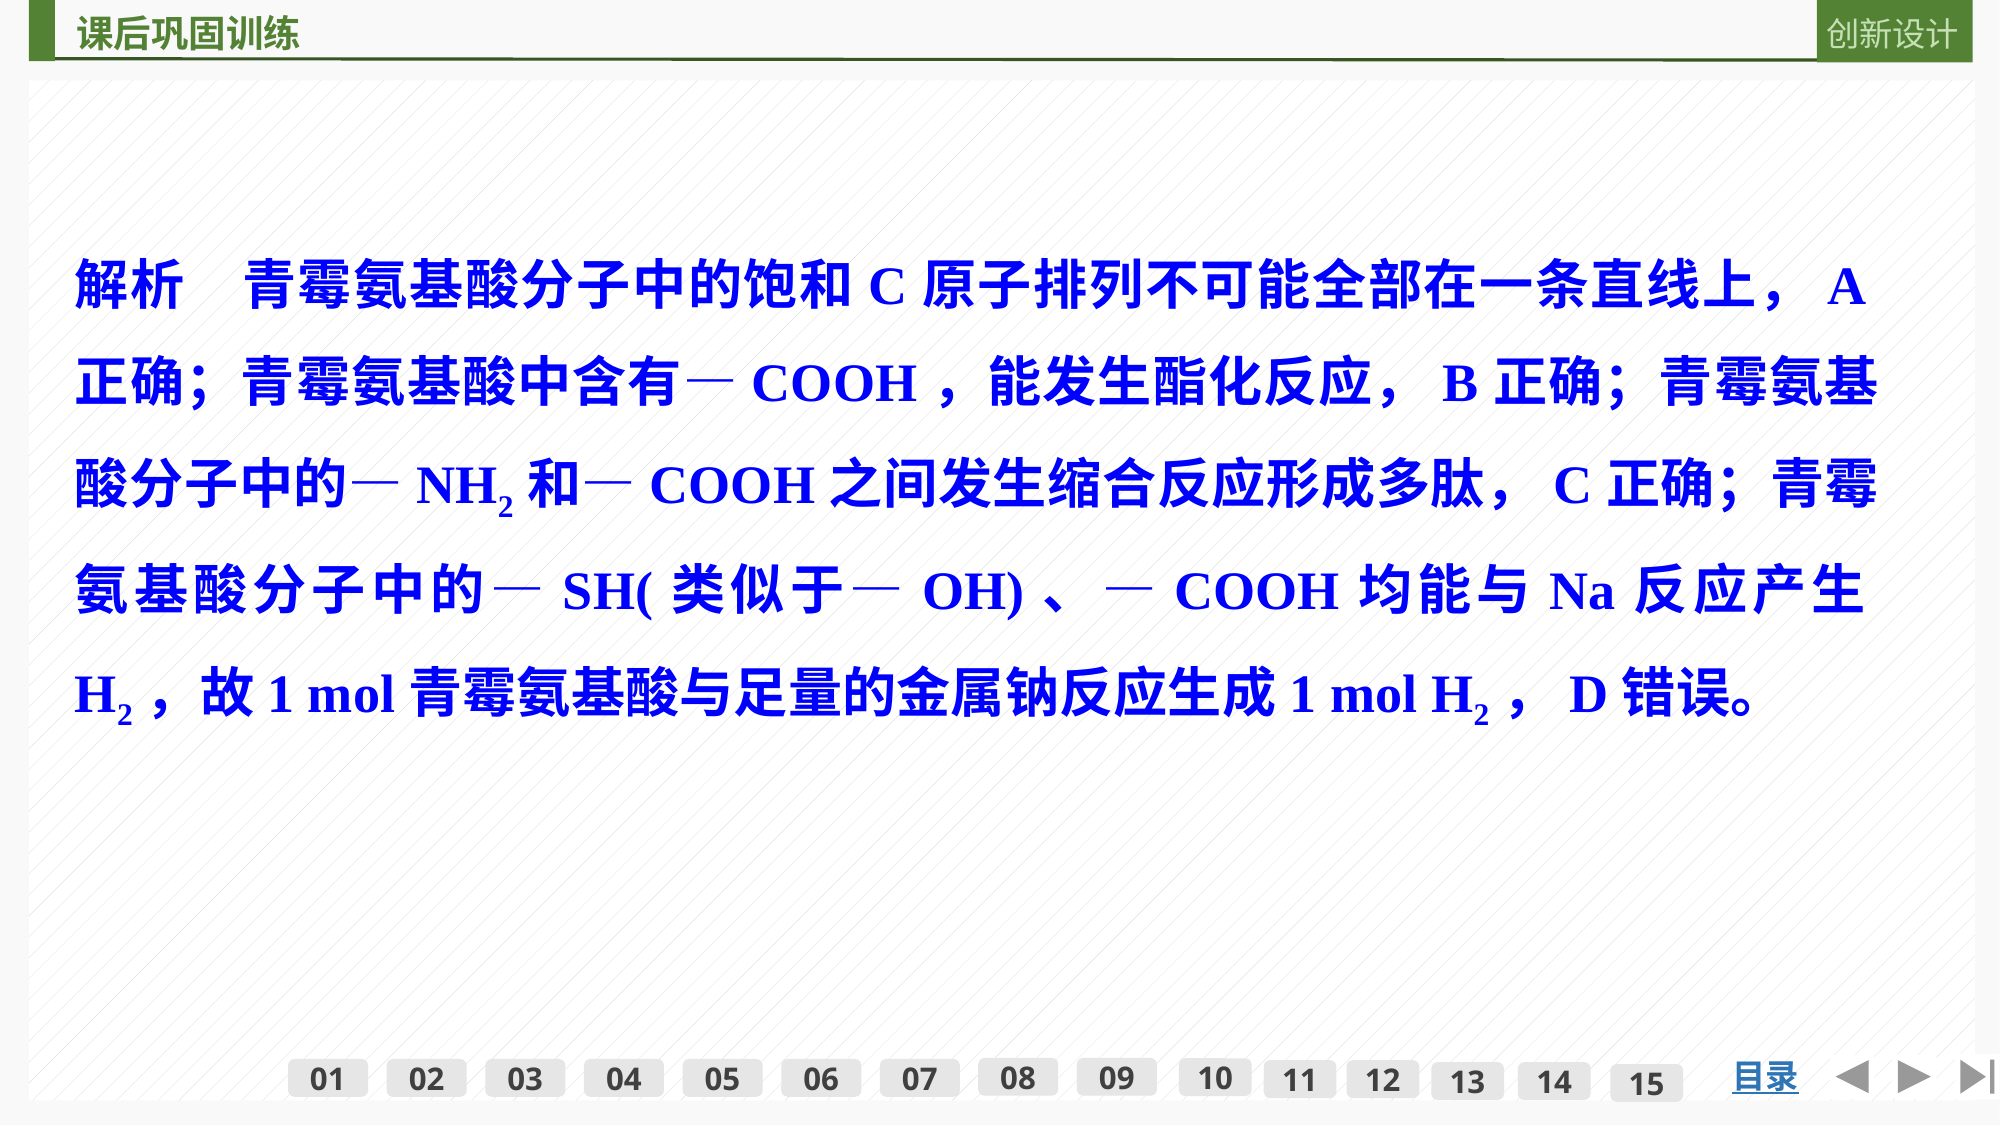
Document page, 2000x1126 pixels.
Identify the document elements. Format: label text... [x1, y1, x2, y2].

text_box 解析 青霉氨基酸分子中的饱和C原子排列不可能全部在一条直线上，A正确；青霉氨基酸中含有—COOH，能发生酯化反应，B正确；青霉氨基酸分子中的—NH2和—COOH之间发生缩合反应形成多肽，C正确；青霉氨基酸分子中的—SH(类似于—OH)、—COOH均能与Na反应产生H2，故1 mol青霉氨基酸与足量的金属钠反应生成1 mol H2，D错误。 [54, 207, 1900, 742]
